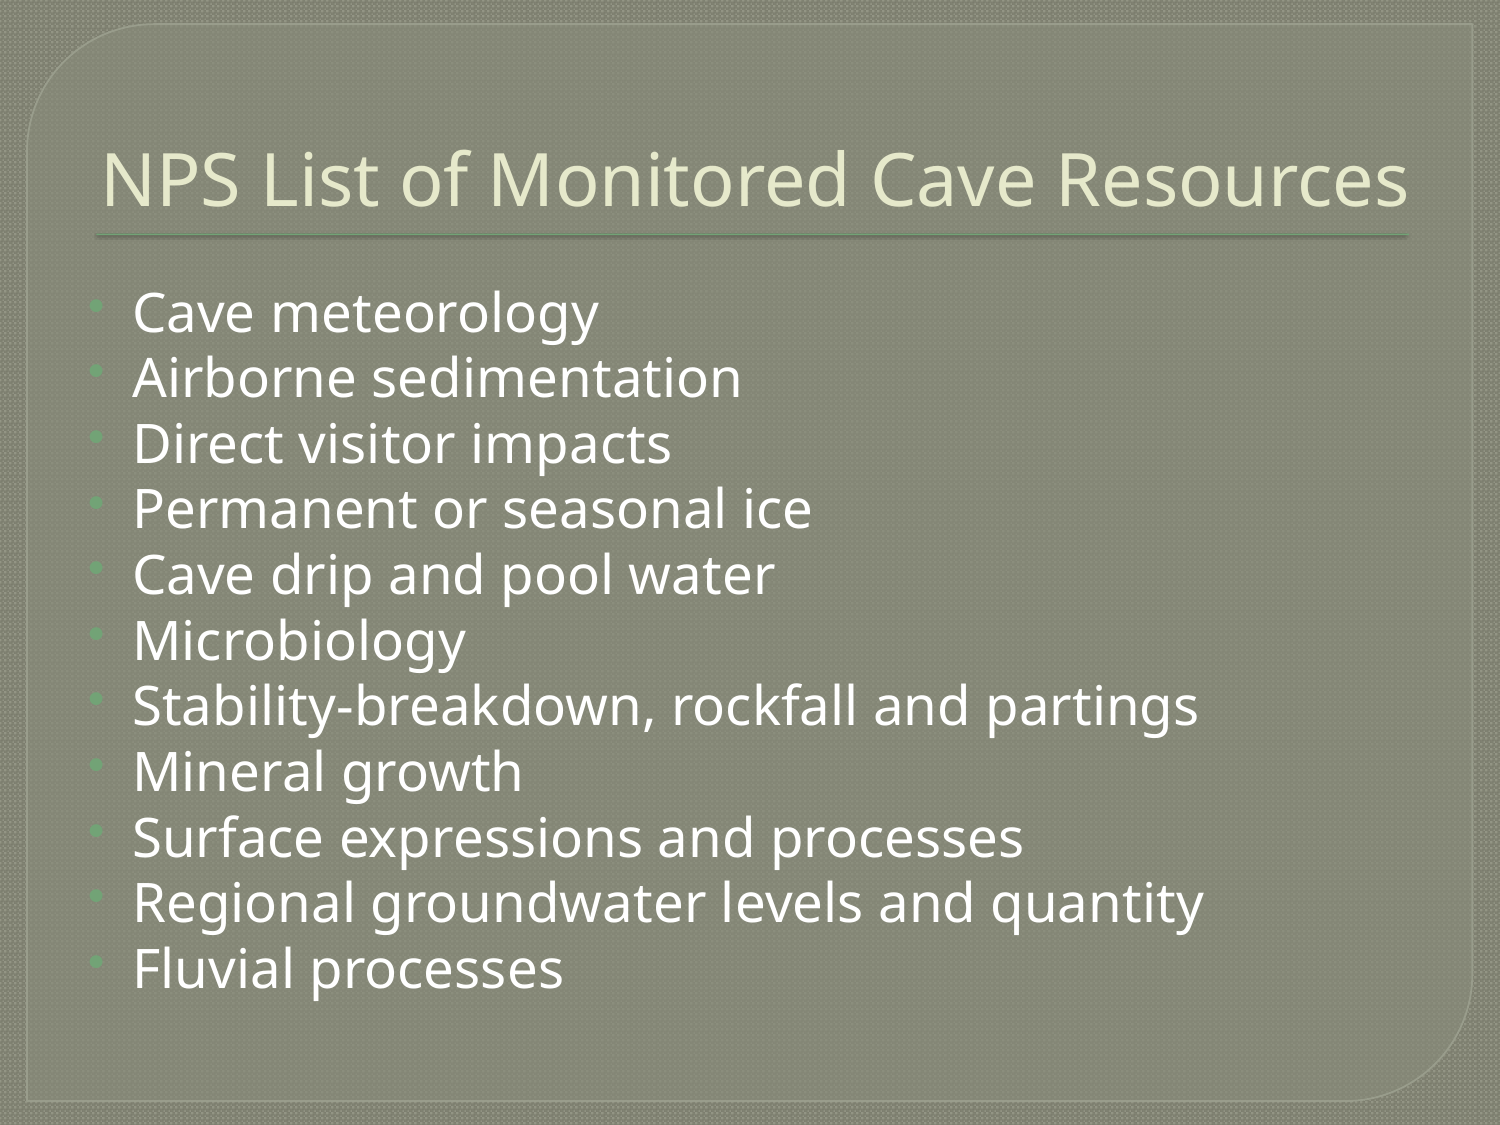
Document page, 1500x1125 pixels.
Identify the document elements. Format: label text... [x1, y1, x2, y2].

title NPS List of Monitored Cave Resources [75, 41, 1425, 230]
list Cave meteorology Airborne sedimentation Direct visitor impacts Permanent or seasonal ice Cave drip and pool water Microbiology Stability-breakdown, rockfall and partings Mineral growth Surface expressions and processes Regional groundwater levels and quantity Fluvial processes [75, 270, 1425, 1013]
